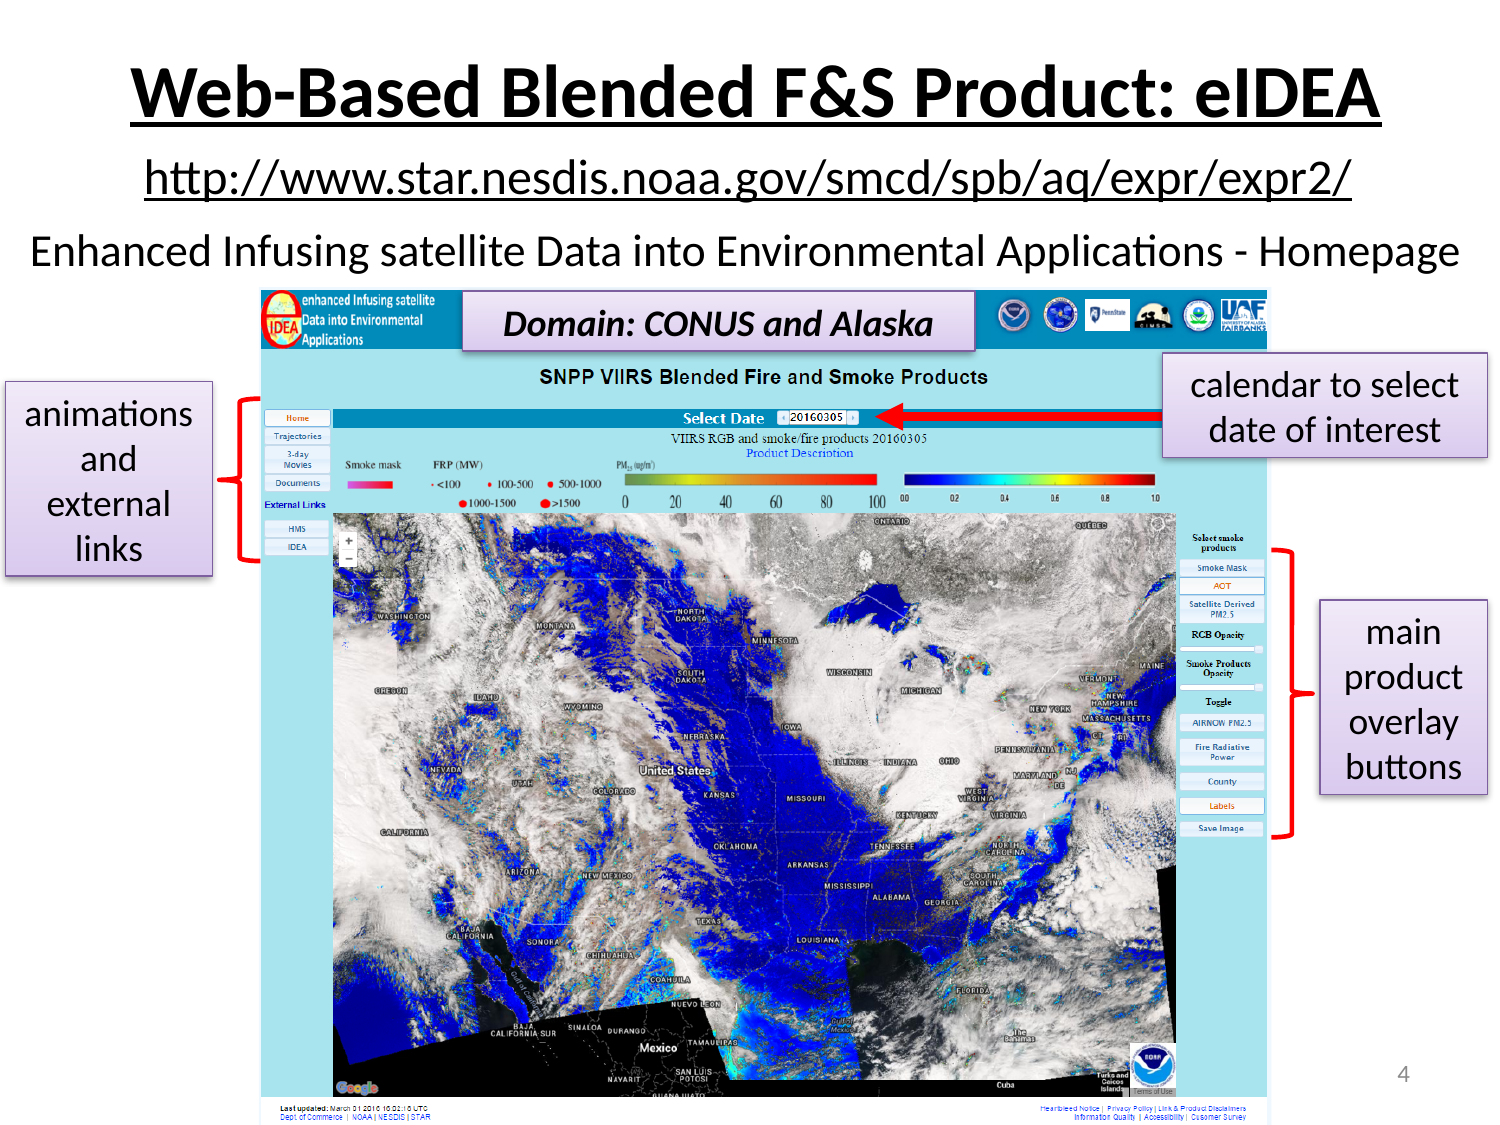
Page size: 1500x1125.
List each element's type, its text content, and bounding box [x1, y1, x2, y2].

picture [258, 287, 1272, 1125]
slide_number 4 [1277, 1042, 1425, 1103]
text_box main product overlay buttons [1319, 599, 1488, 795]
title Web-Based Blended F&S Product: eIDEA [81, 24, 1432, 150]
text_box http://www.star.nesdis.noaa.gov/smcd/spb/aq/expr/expr2/ [128, 137, 1378, 213]
text_box [1277, 549, 1314, 838]
text_box [218, 398, 253, 562]
text_box animations and external links [5, 381, 213, 577]
text_box calendar to select date of interest [1277, 352, 1488, 458]
text_box Enhanced Infusing satellite Data into Environmental Applications - Homepage [14, 213, 1488, 283]
